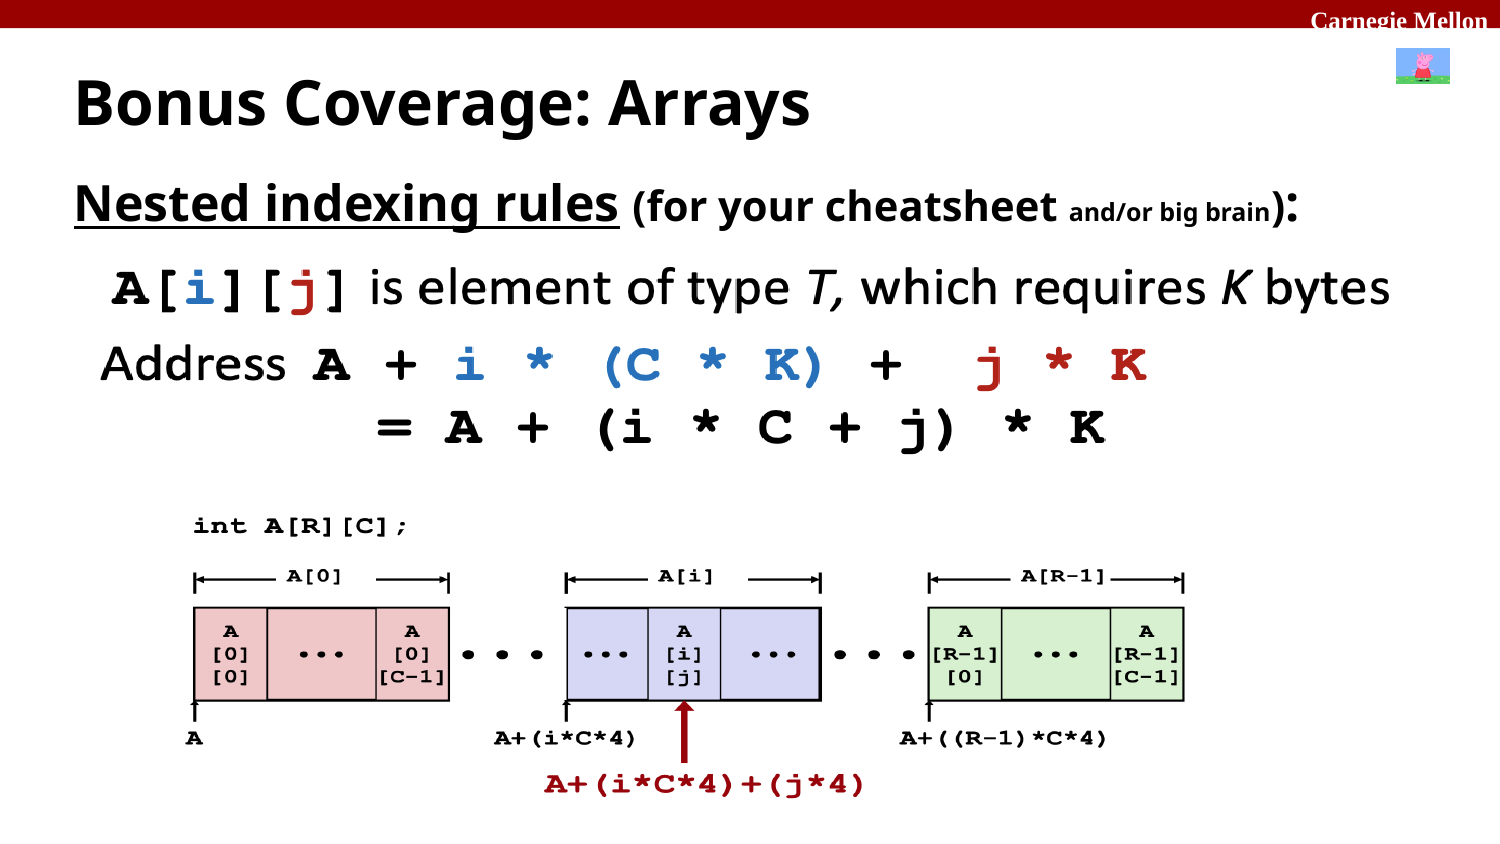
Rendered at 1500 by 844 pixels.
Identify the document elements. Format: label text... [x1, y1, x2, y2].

picture [78, 248, 1422, 475]
title Bonus Coverage: Arrays [58, 53, 1304, 148]
picture [1396, 48, 1450, 84]
list Nested indexing rules (for your cheatsheet and/or big brain): [58, 156, 1354, 237]
picture [174, 486, 1211, 809]
